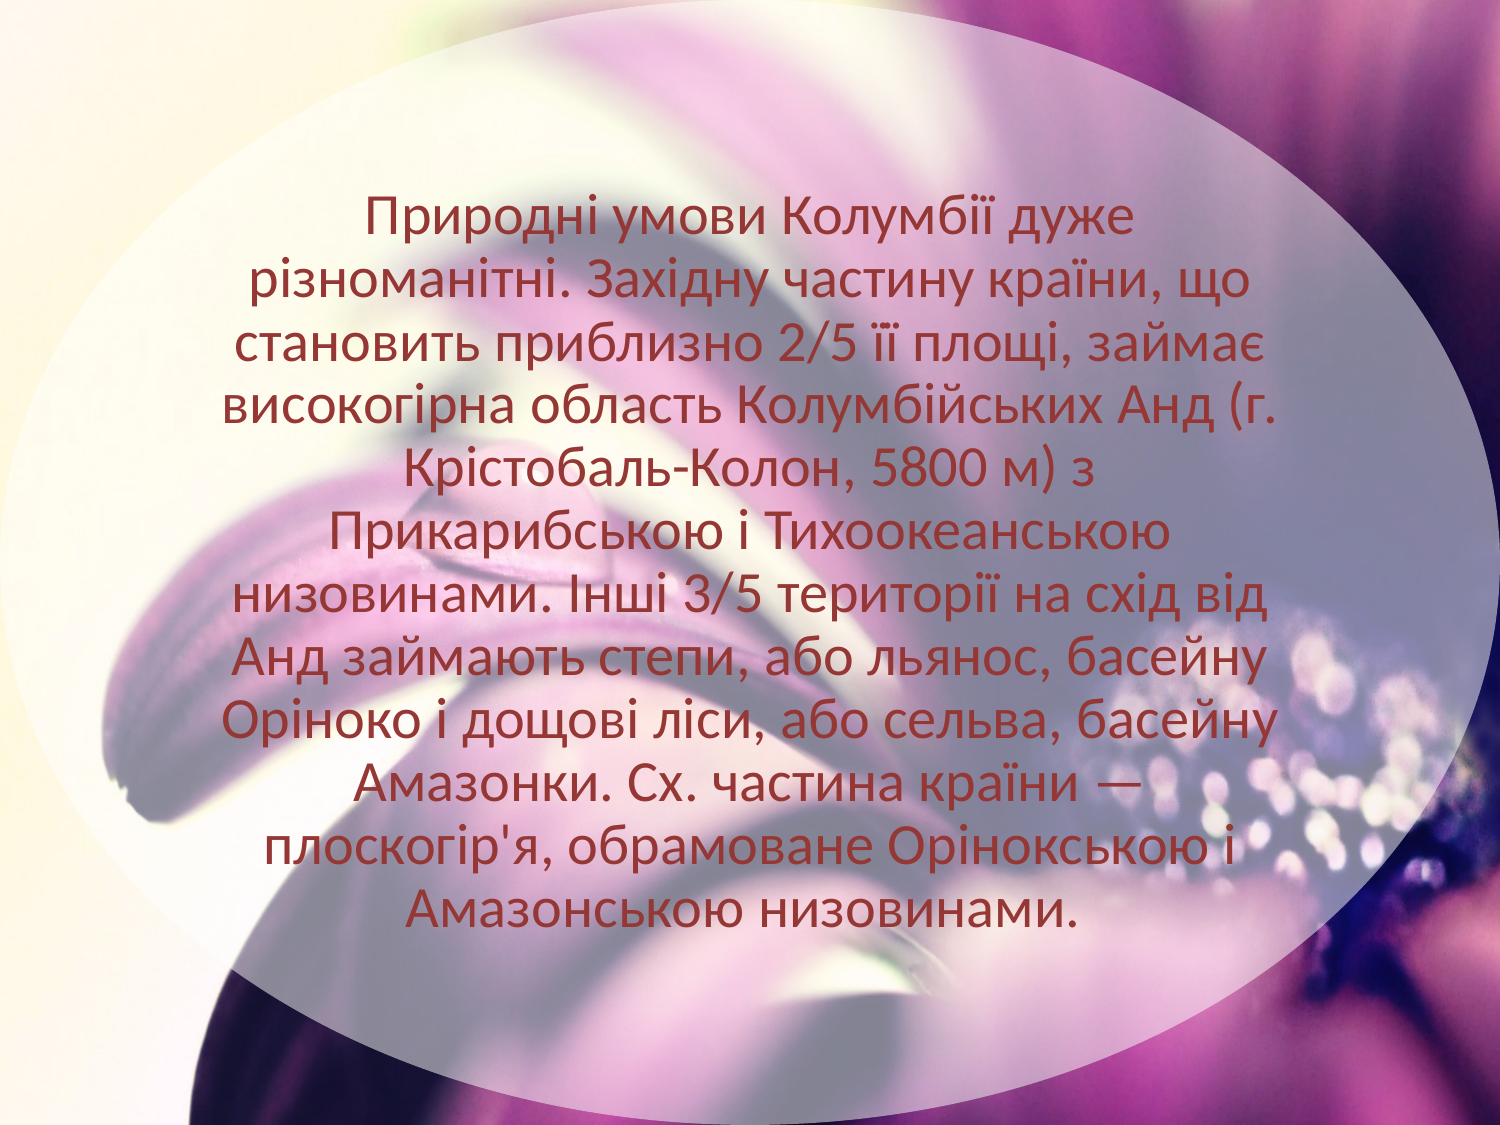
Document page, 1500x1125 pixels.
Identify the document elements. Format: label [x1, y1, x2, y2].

list [0, 0, 1500, 1125]
